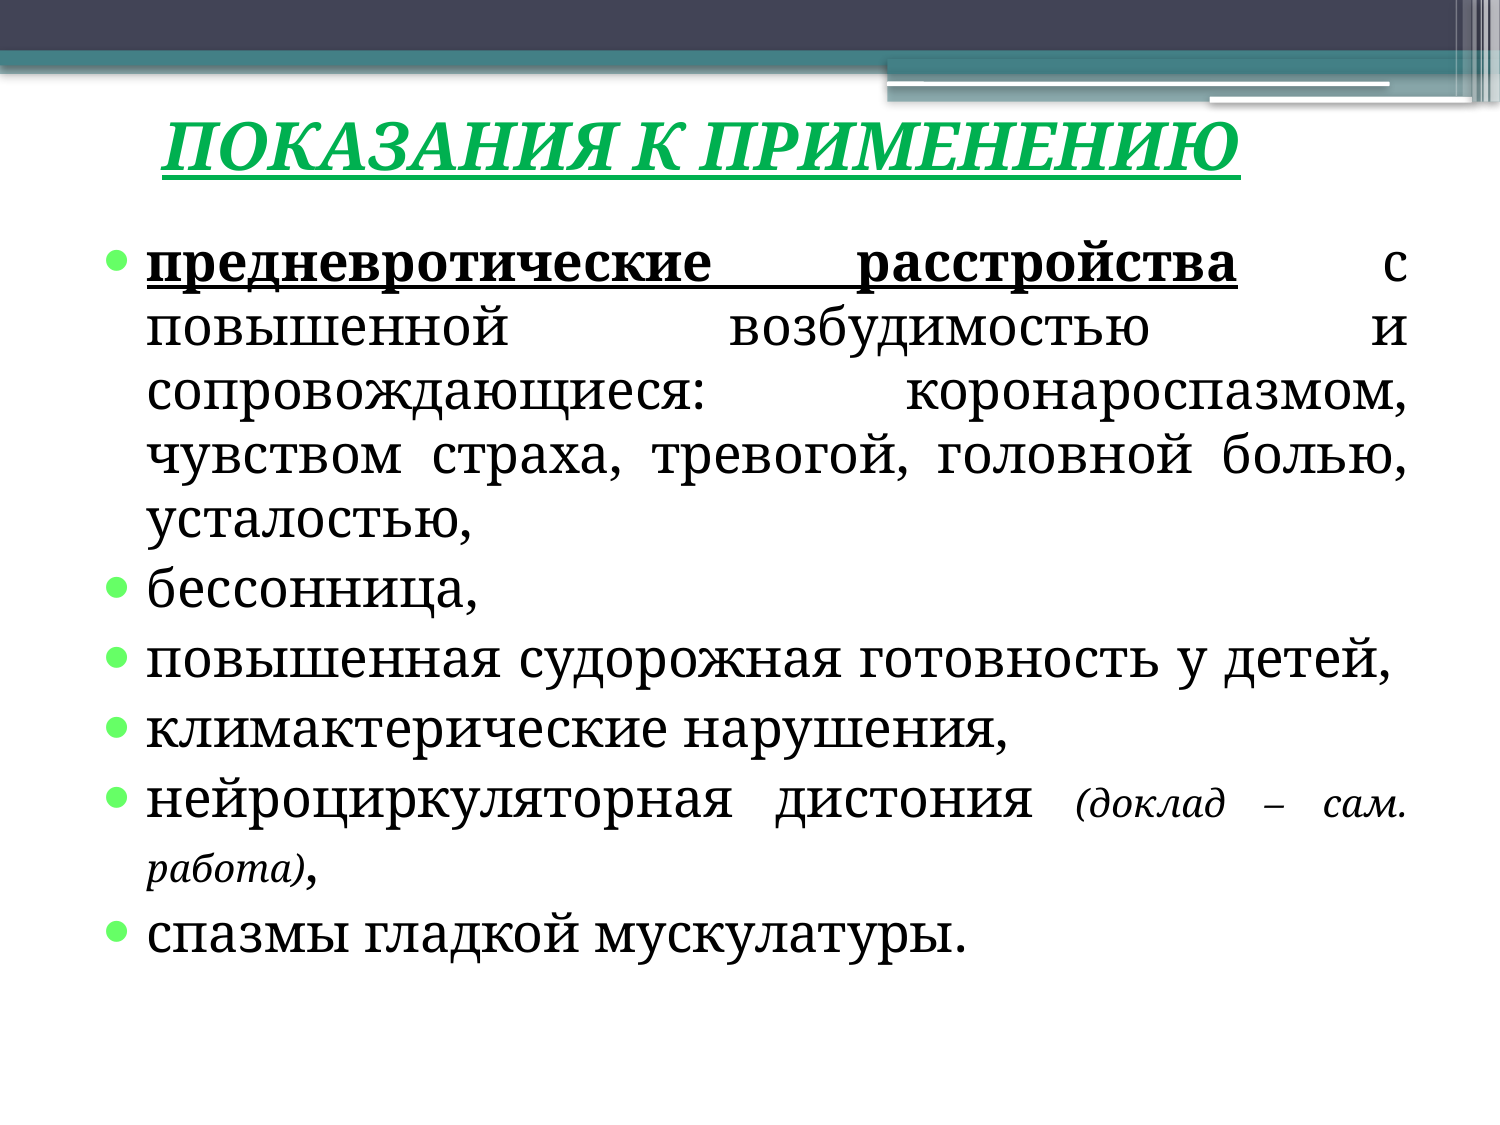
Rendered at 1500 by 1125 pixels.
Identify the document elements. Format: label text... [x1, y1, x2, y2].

text_box предневротические расстройства с повышенной возбудимостью и сопровождающиеся: коронароспазмом, чувством страха, тревогой, головной болью, усталостью, бессонница, повышенная судорожная готовность у детей, климактерические нарушения, нейроциркуляторная дистония (доклад – сам. работа), спазмы гладкой мускулатуры. [76, 220, 1424, 1031]
text_box ПОКАЗАНИЯ К ПРИМЕНЕНИЮ [147, 95, 1412, 291]
